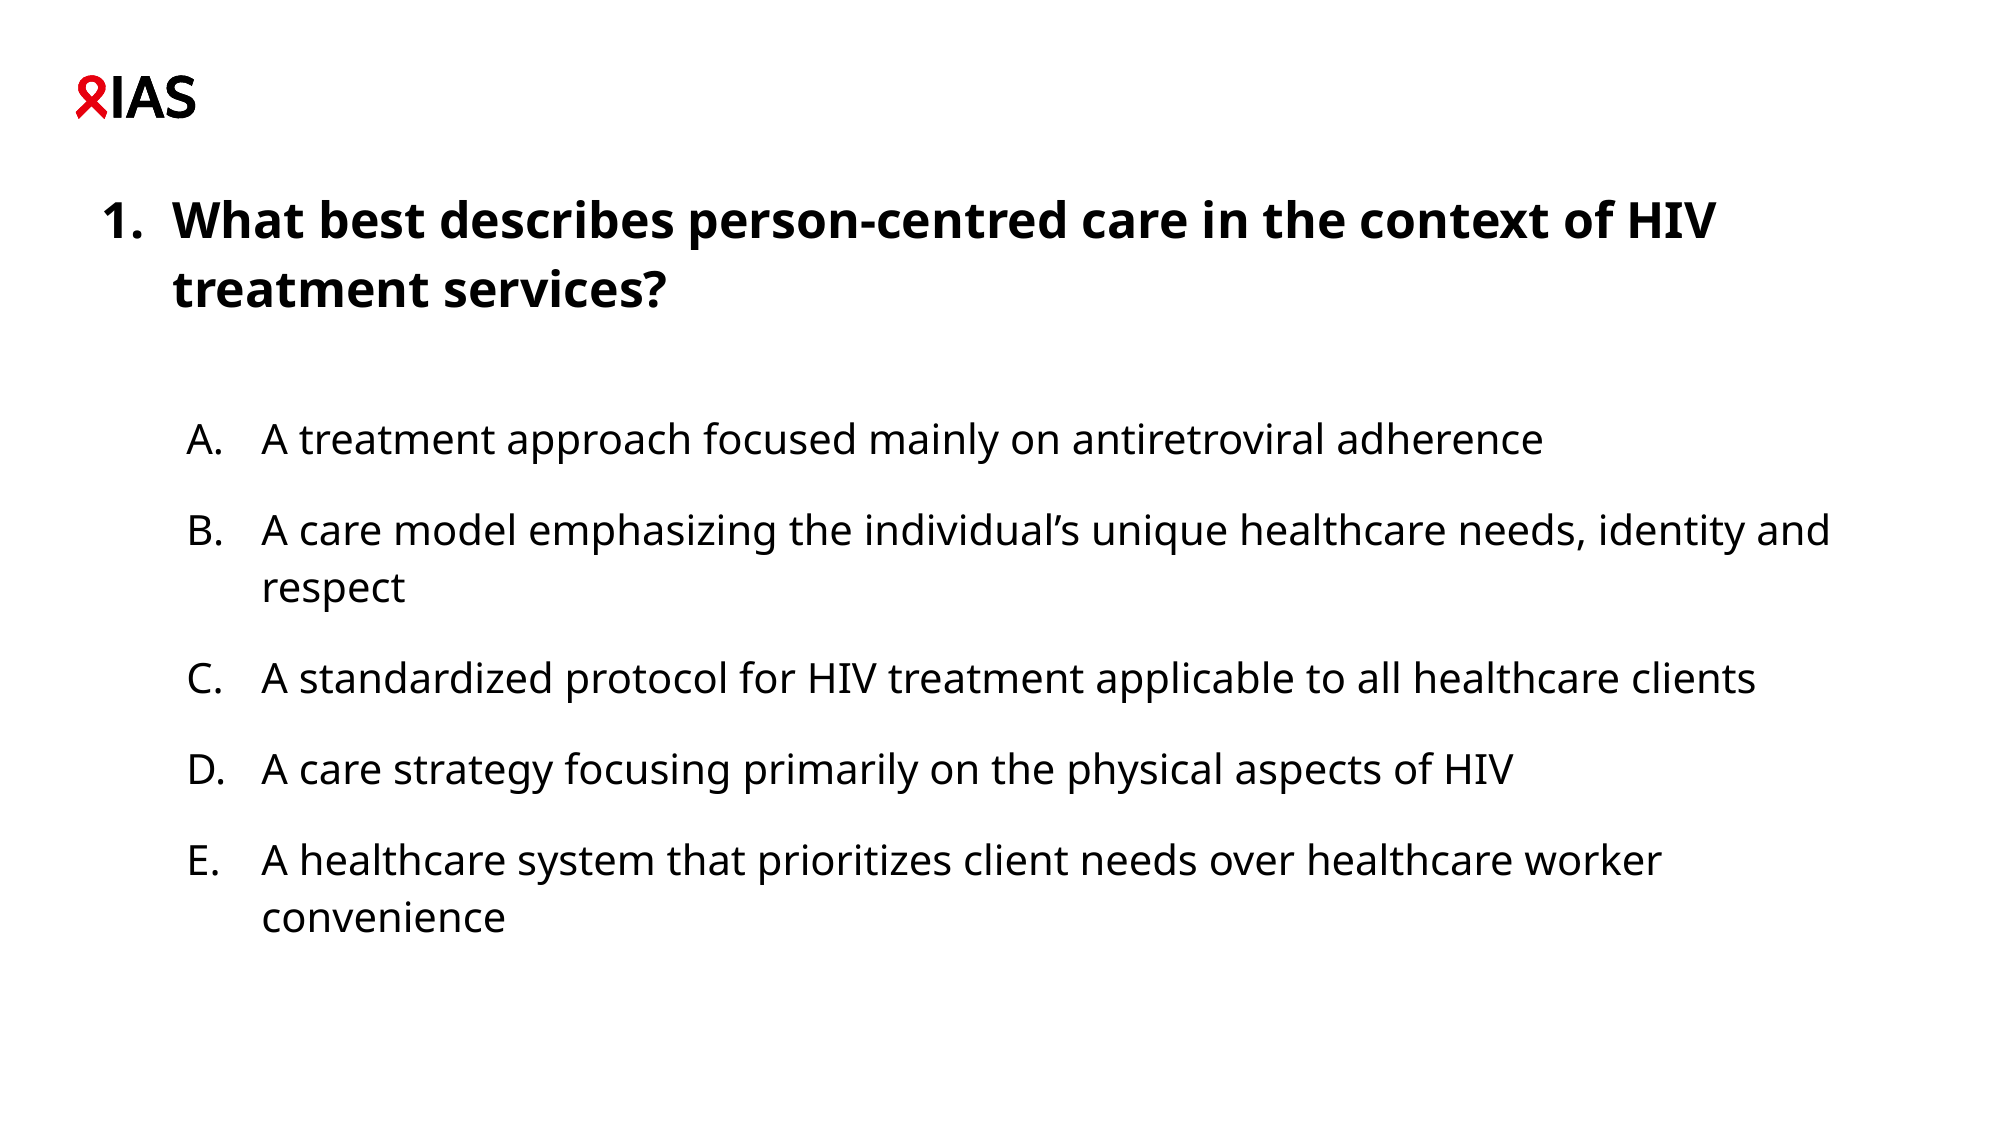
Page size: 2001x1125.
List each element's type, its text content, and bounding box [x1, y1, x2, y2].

list A treatment approach focused mainly on antiretroviral adherence A care model emphasizing the individual’s unique healthcare needs, identity and respect A standardized protocol for HIV treatment applicable to all healthcare clients A care strategy focusing primarily on the physical aspects of HIV A healthcare system that prioritizes client needs over healthcare worker convenience [186, 405, 1874, 946]
title What best describes person-centred care in the context of HIV treatment services? [72, 179, 1875, 324]
